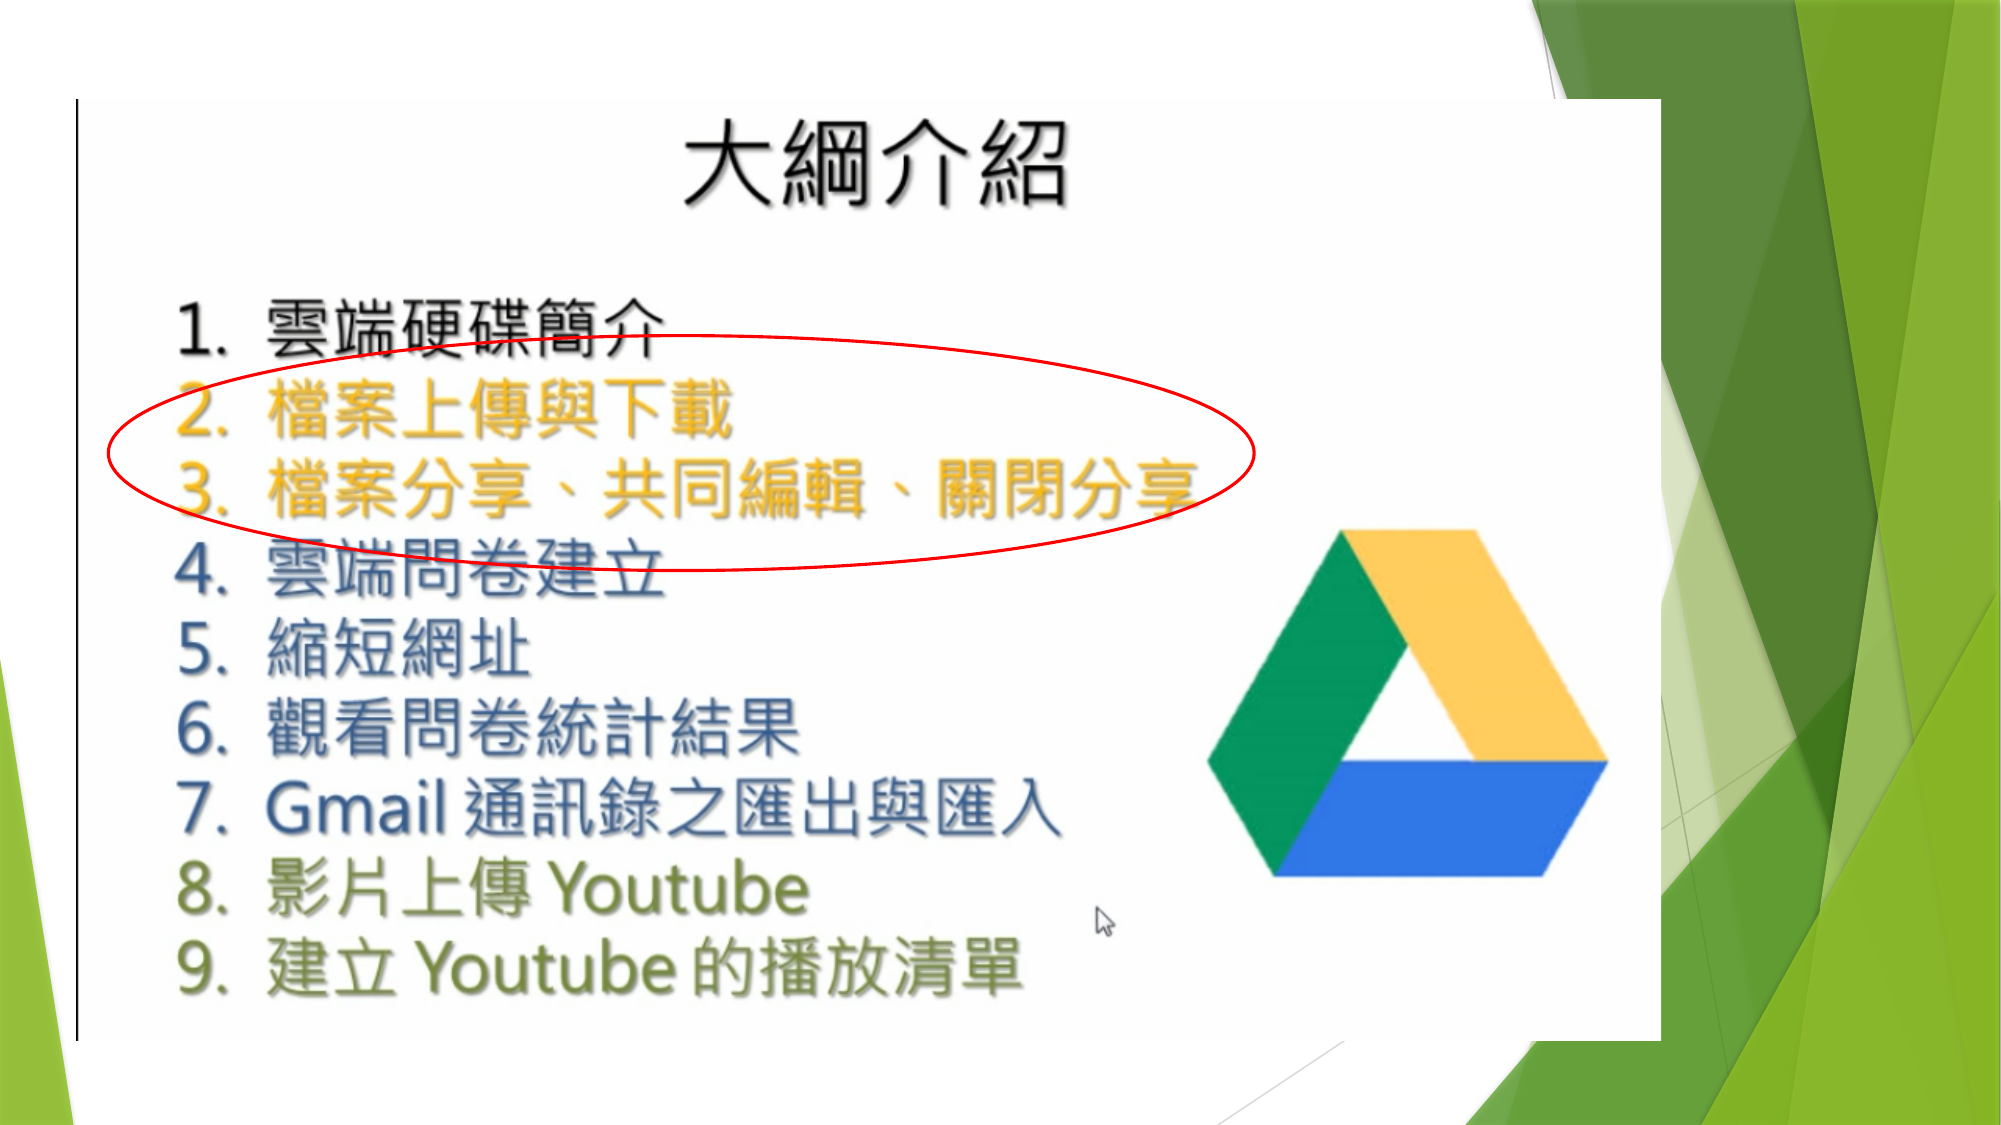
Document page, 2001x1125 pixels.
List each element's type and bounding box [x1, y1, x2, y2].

picture [75, 99, 1662, 1041]
